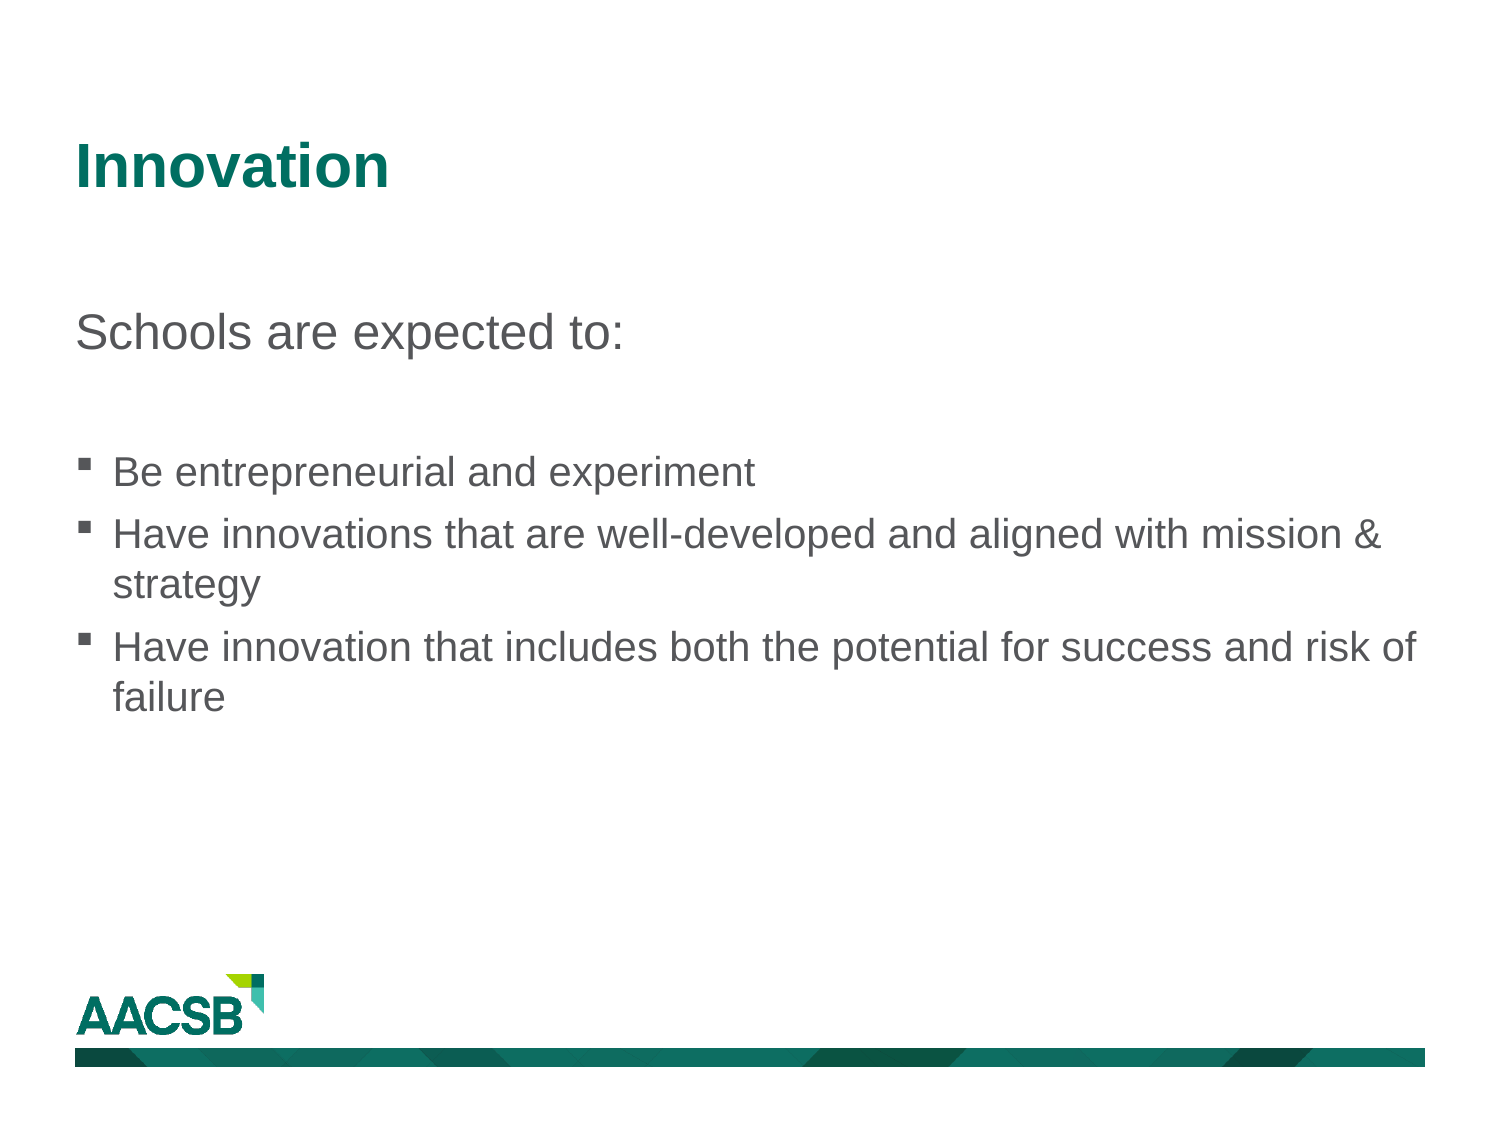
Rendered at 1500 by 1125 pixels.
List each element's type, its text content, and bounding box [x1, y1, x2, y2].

picture [75, 1048, 1425, 1067]
list Schools are expected to: Be entrepreneurial and experiment Have innovations that are well-developed and aligned with mission & strategy Have innovation that includes both the potential for success and risk of failure [75, 299, 1425, 1014]
title Innovation [75, 0, 1425, 202]
picture [76, 1014, 264, 1035]
